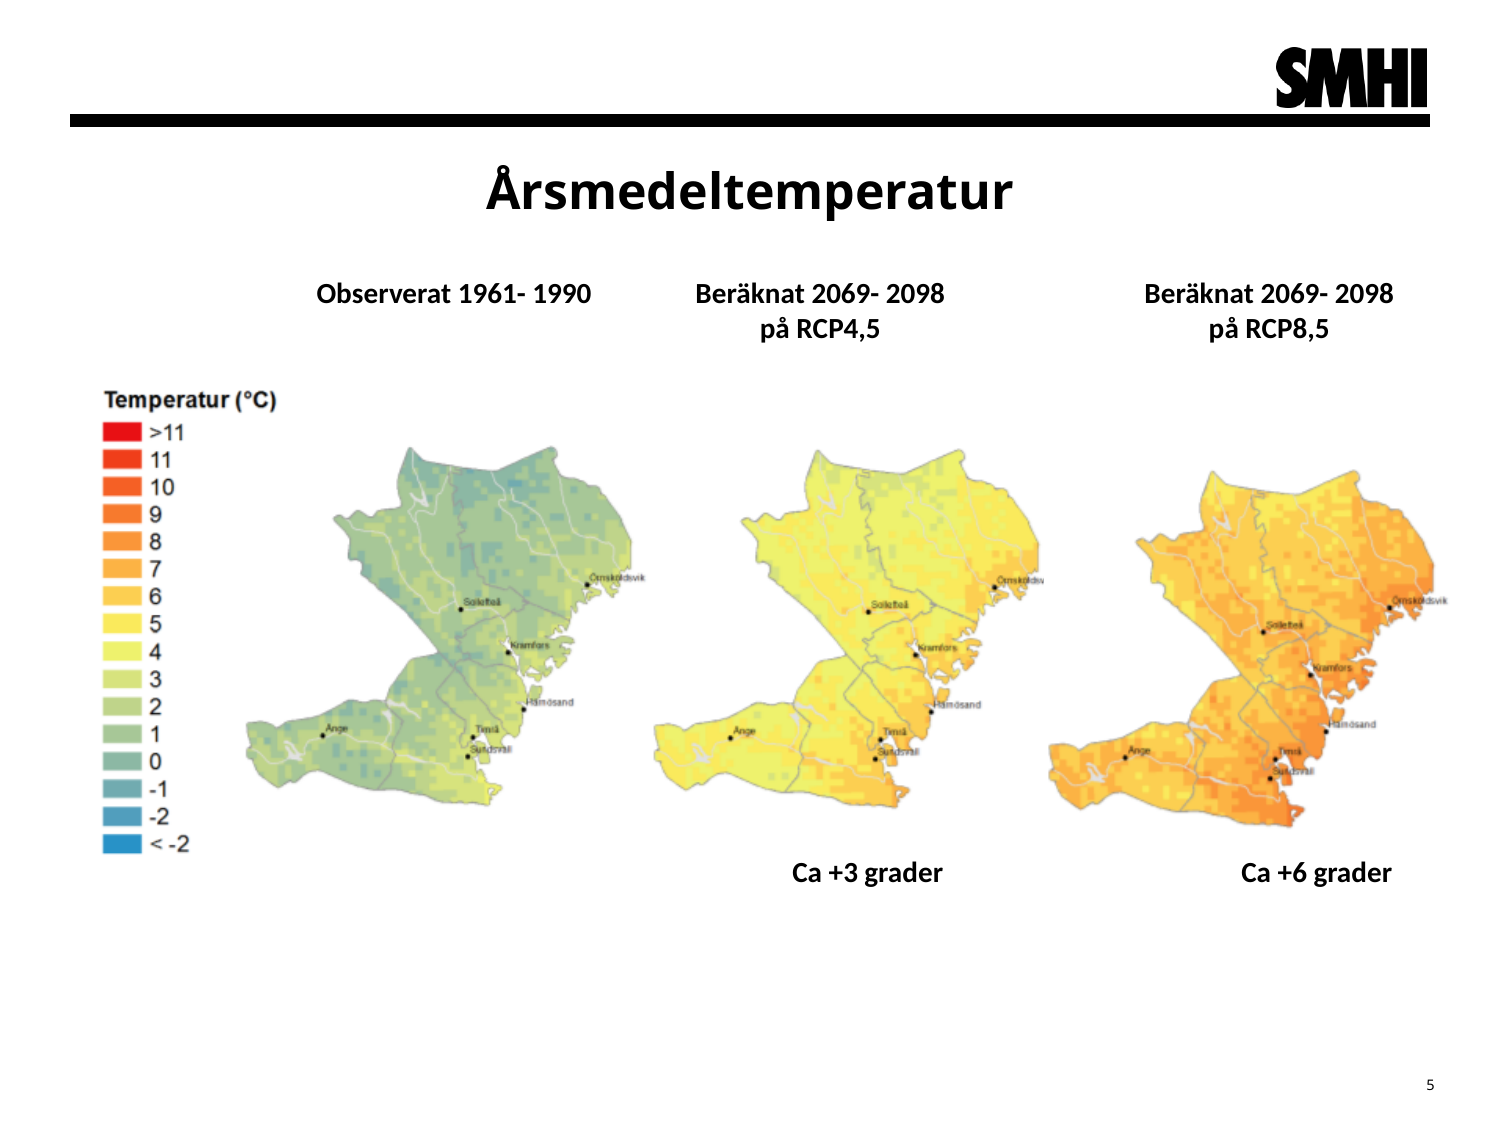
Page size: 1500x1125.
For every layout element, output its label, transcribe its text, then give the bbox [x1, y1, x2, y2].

text_box Ca +3 grader [777, 845, 959, 896]
text_box Beräknat 2069- 2098 på RCP8,5 [1129, 267, 1409, 352]
text_box Ca +6 grader [1226, 866, 1414, 896]
text_box Beräknat 2069- 2098 på RCP4,5 [680, 267, 961, 352]
picture [1276, 47, 1427, 108]
picture [80, 373, 1459, 870]
text_box Observerat 1961- 1990 [301, 267, 607, 352]
slide_number 5 [1350, 1076, 1435, 1095]
title Årsmedeltemperatur [124, 121, 1377, 220]
